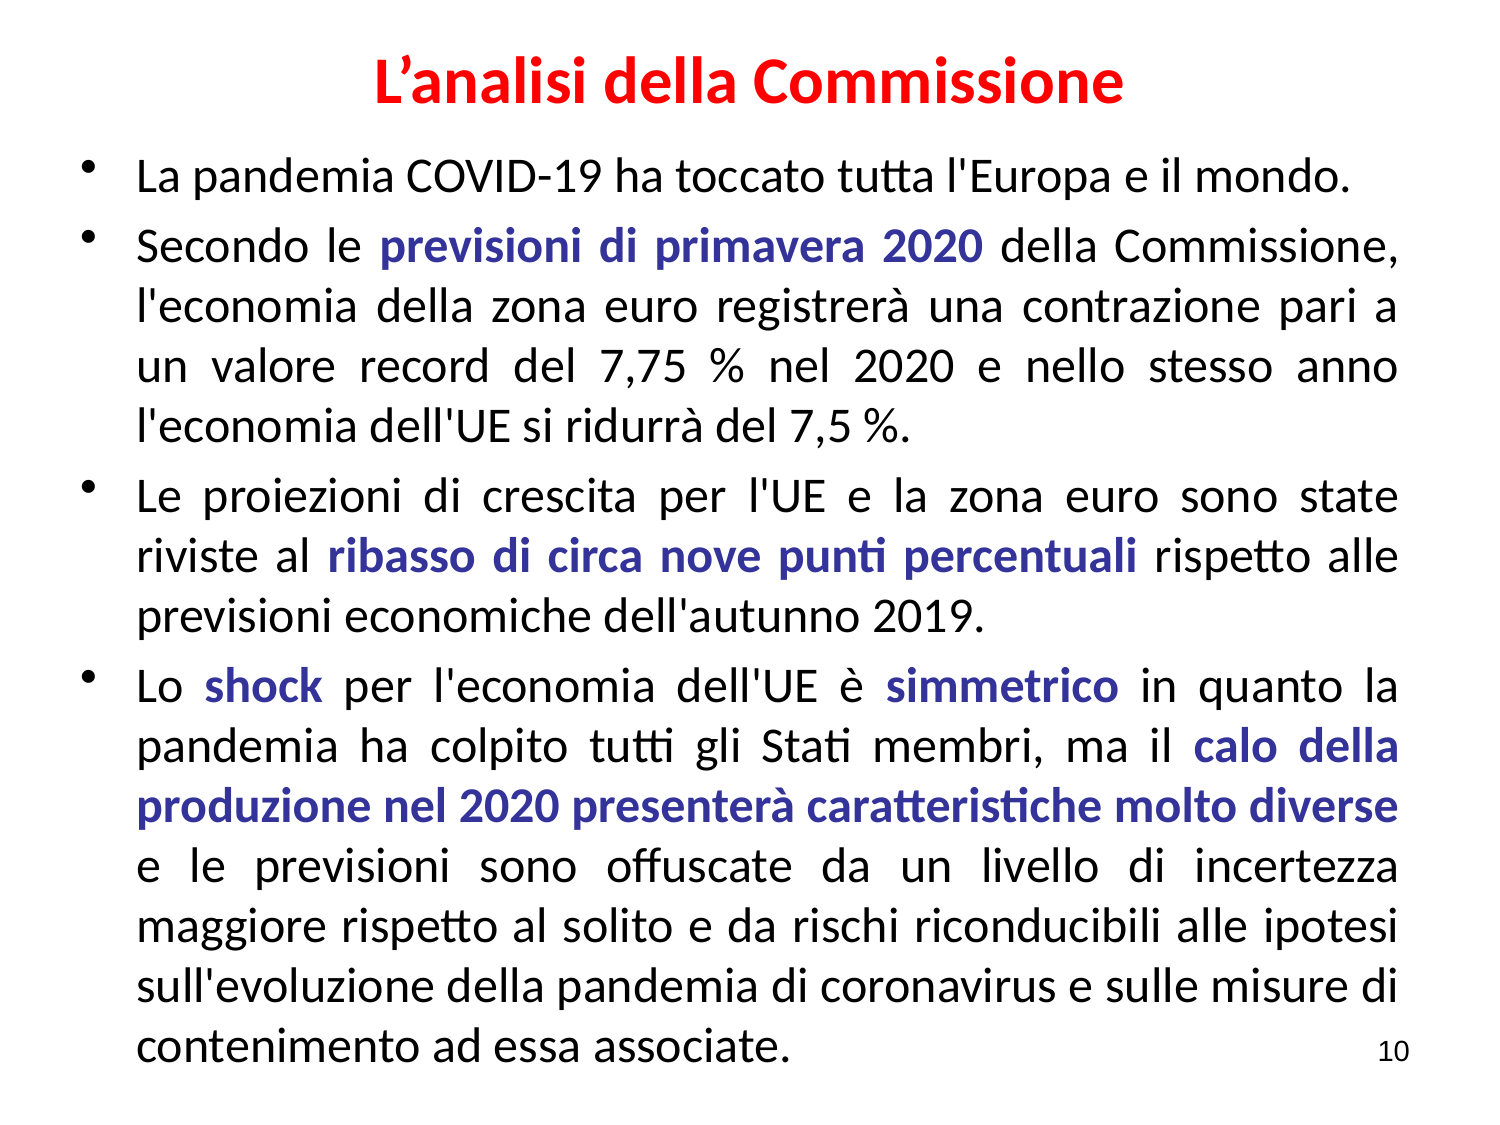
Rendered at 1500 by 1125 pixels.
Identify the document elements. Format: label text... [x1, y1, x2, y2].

slide_number 10 [1074, 1024, 1426, 1103]
title L’analisi della Commissione [74, 18, 1426, 136]
list La pandemia COVID-19 ha toccato tutta l'Europa e il mondo. Secondo le previsioni di primavera 2020 della Commissione, l'economia della zona euro registrerà una contrazione pari a un valore record del 7,75 % nel 2020 e nello stesso anno l'economia dell'UE si ridurrà del 7,5 %. Le proiezioni di crescita per l'UE e la zona euro sono state riviste al ribasso di circa nove punti percentuali rispetto alle previsioni economiche dell'autunno 2019. Lo shock per l'economia dell'UE è simmetrico in quanto la pandemia ha colpito tutti gli Stati membri, ma il calo della produzione nel 2020 presenterà caratteristiche molto diverse e le previsioni sono offuscate da un livello di incertezza maggiore rispetto al solito e da rischi riconducibili alle ipotesi sull'evoluzione della pandemia di coronavirus e sulle misure di contenimento ad essa associate. [64, 134, 1416, 956]
